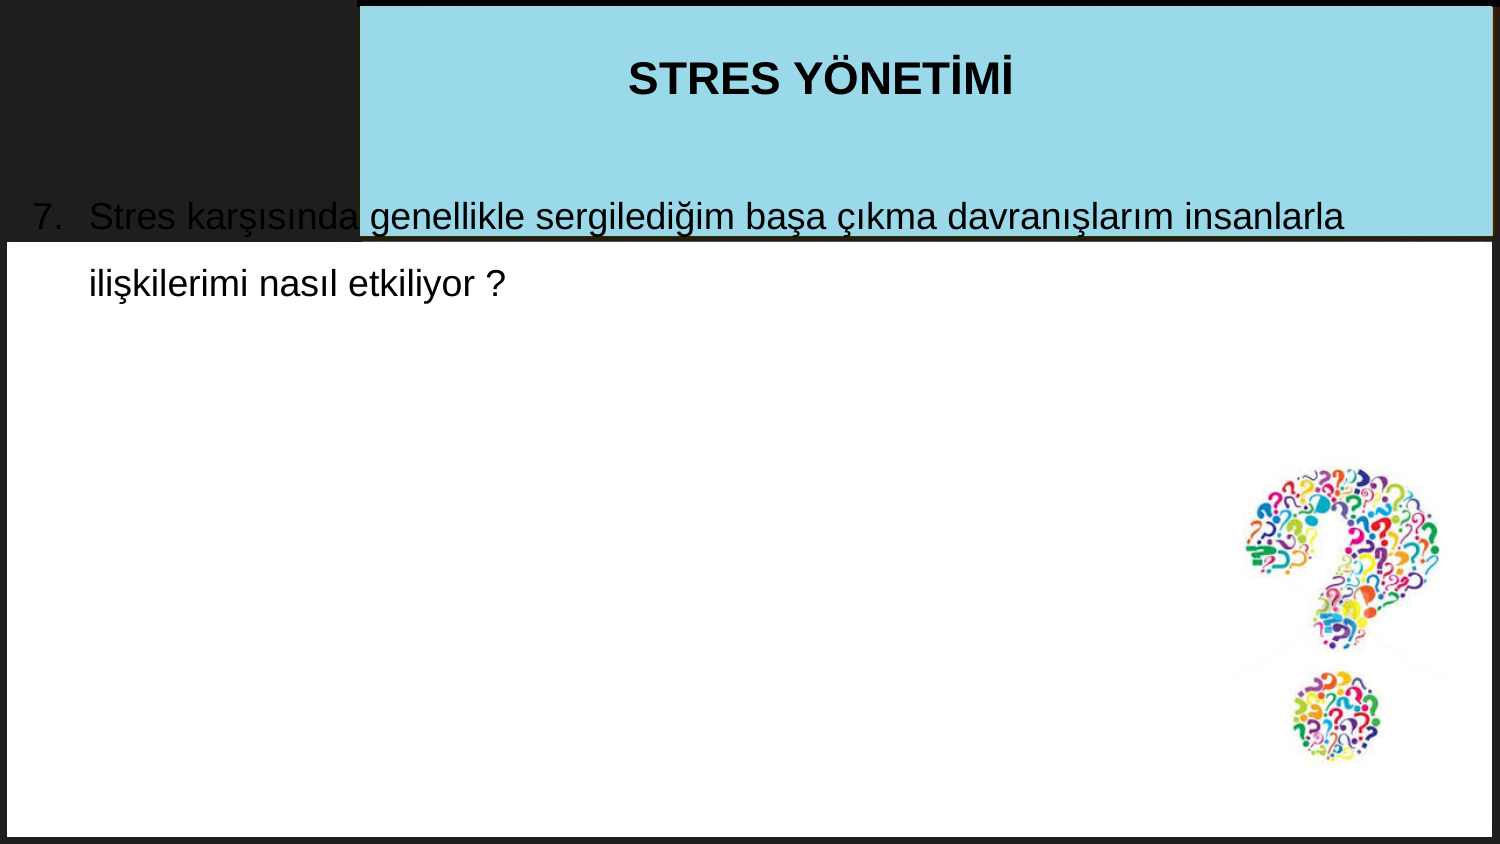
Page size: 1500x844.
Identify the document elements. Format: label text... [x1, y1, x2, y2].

picture [0, 0, 1500, 844]
text_box Stres karşısında genellikle sergilediğim başa çıkma davranışlarım insanlarla ilişkilerimi nasıl etkiliyor ? [17, 161, 1471, 380]
text_box STRES YÖNETİMİ [613, 41, 1500, 111]
